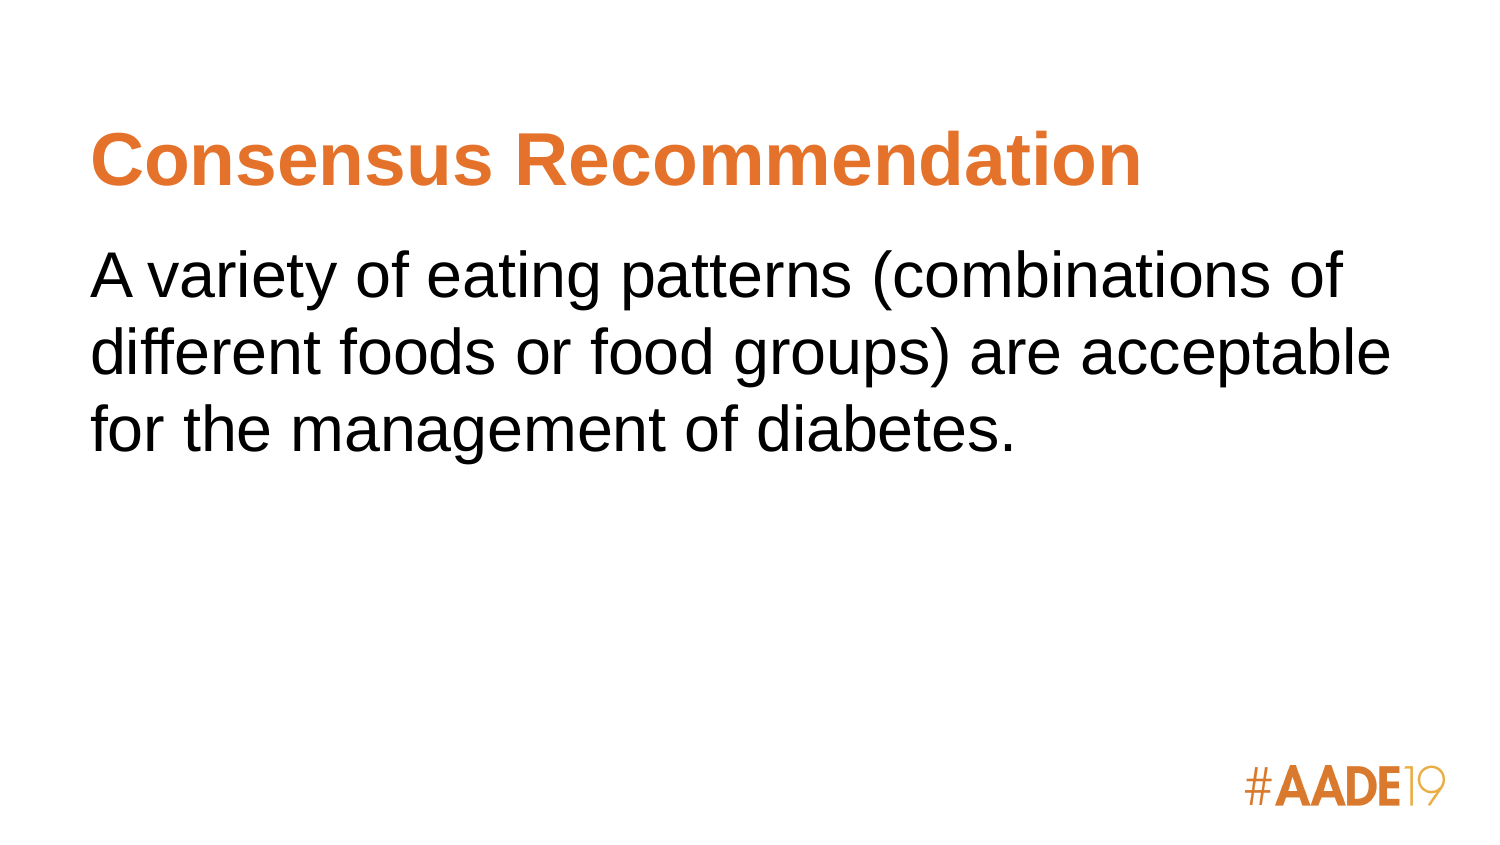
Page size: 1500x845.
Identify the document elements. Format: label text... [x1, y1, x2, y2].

picture [1245, 765, 1445, 806]
title Consensus Recommendation [75, 84, 1425, 225]
list A variety of eating patterns (combinations of different foods or food groups) are acceptable for the management of diabetes. [75, 225, 1425, 736]
